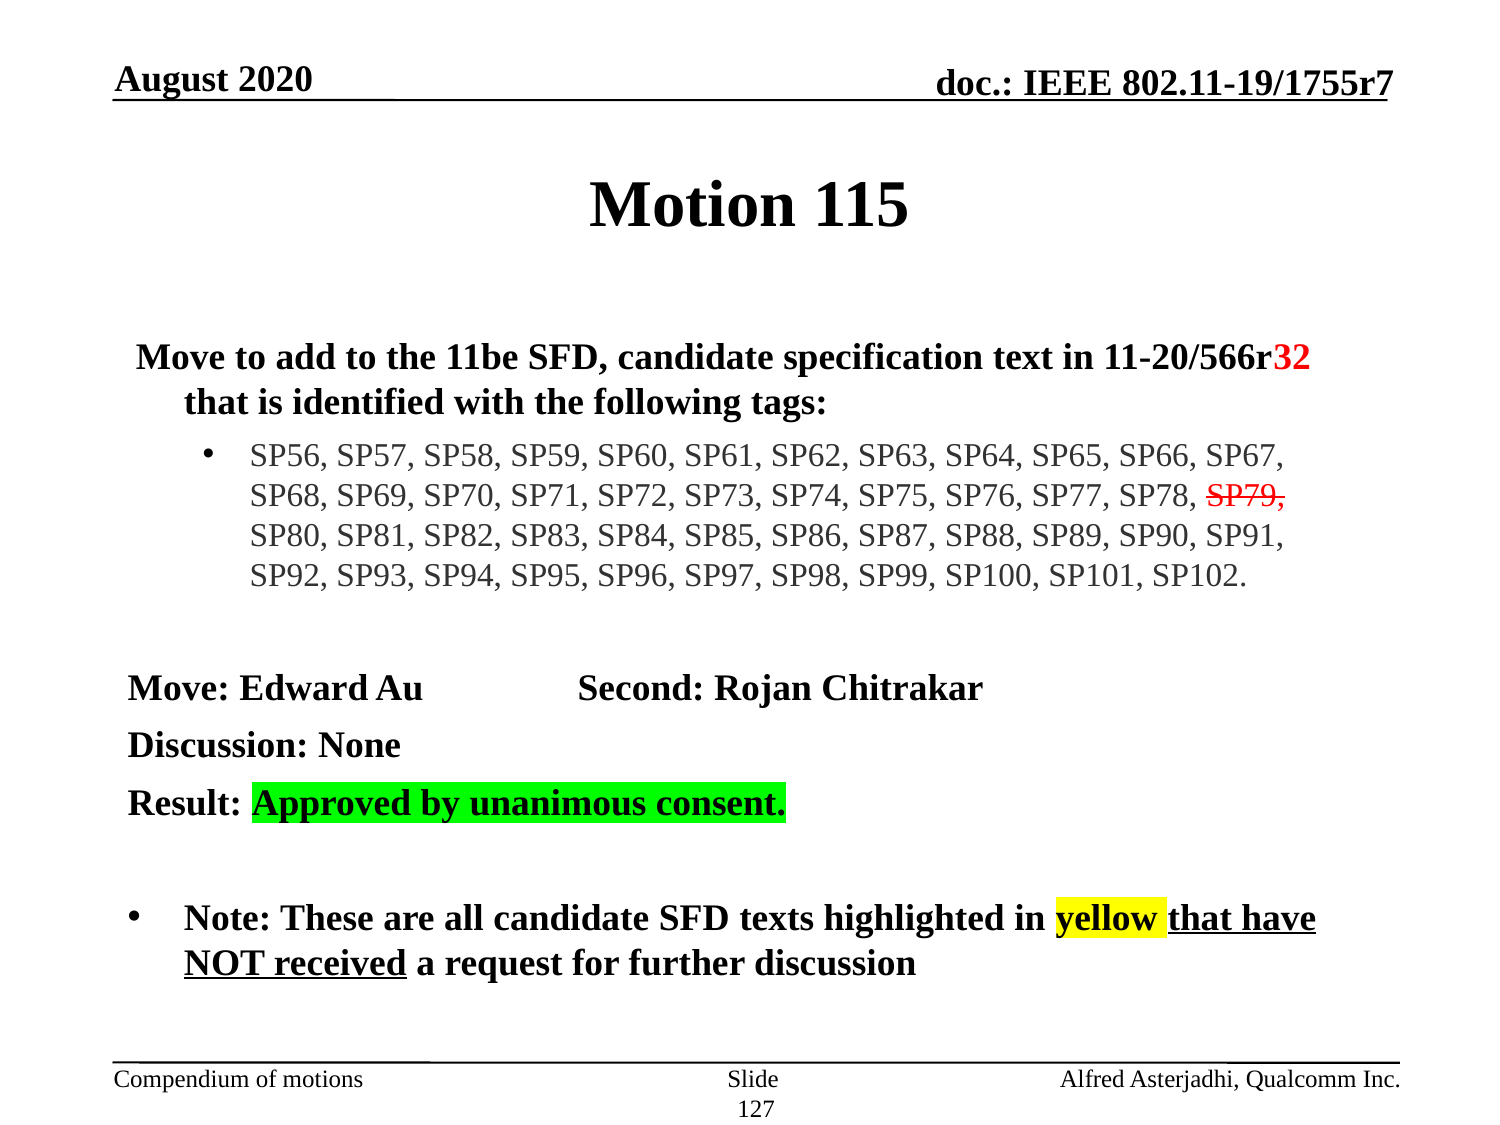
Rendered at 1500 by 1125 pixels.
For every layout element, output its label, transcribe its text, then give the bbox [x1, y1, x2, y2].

footer Alfred Asterjadhi, Qualcomm Inc. [878, 1061, 1402, 1093]
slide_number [114, 54, 423, 100]
list Move to add to the 11be SFD, candidate specification text in 11-20/566r32 that is identified with the following tags: SP56, SP57, SP58, SP59, SP60, SP61, SP62, SP63, SP64, SP65, SP66, SP67, SP68, SP69, SP70, SP71, SP72, SP73, SP74, SP75, SP76, SP77, SP78, SP79, SP80, SP81, SP82, SP83, SP84, SP85, SP86, SP87, SP88, SP89, SP90, SP91, SP92, SP93, SP94, SP95, SP96, SP97, SP98, SP99, SP100, SP101, SP102. Move: Edward Au Second: Rojan Chitrakar Discussion: None Result: Approved by unanimous consent. Note: These are all candidate SFD texts highlighted in yellow that have NOT received a request for further discussion [112, 324, 1388, 1000]
slide_number Slide 127 [712, 1061, 800, 1123]
title Motion 115 [112, 112, 1388, 288]
